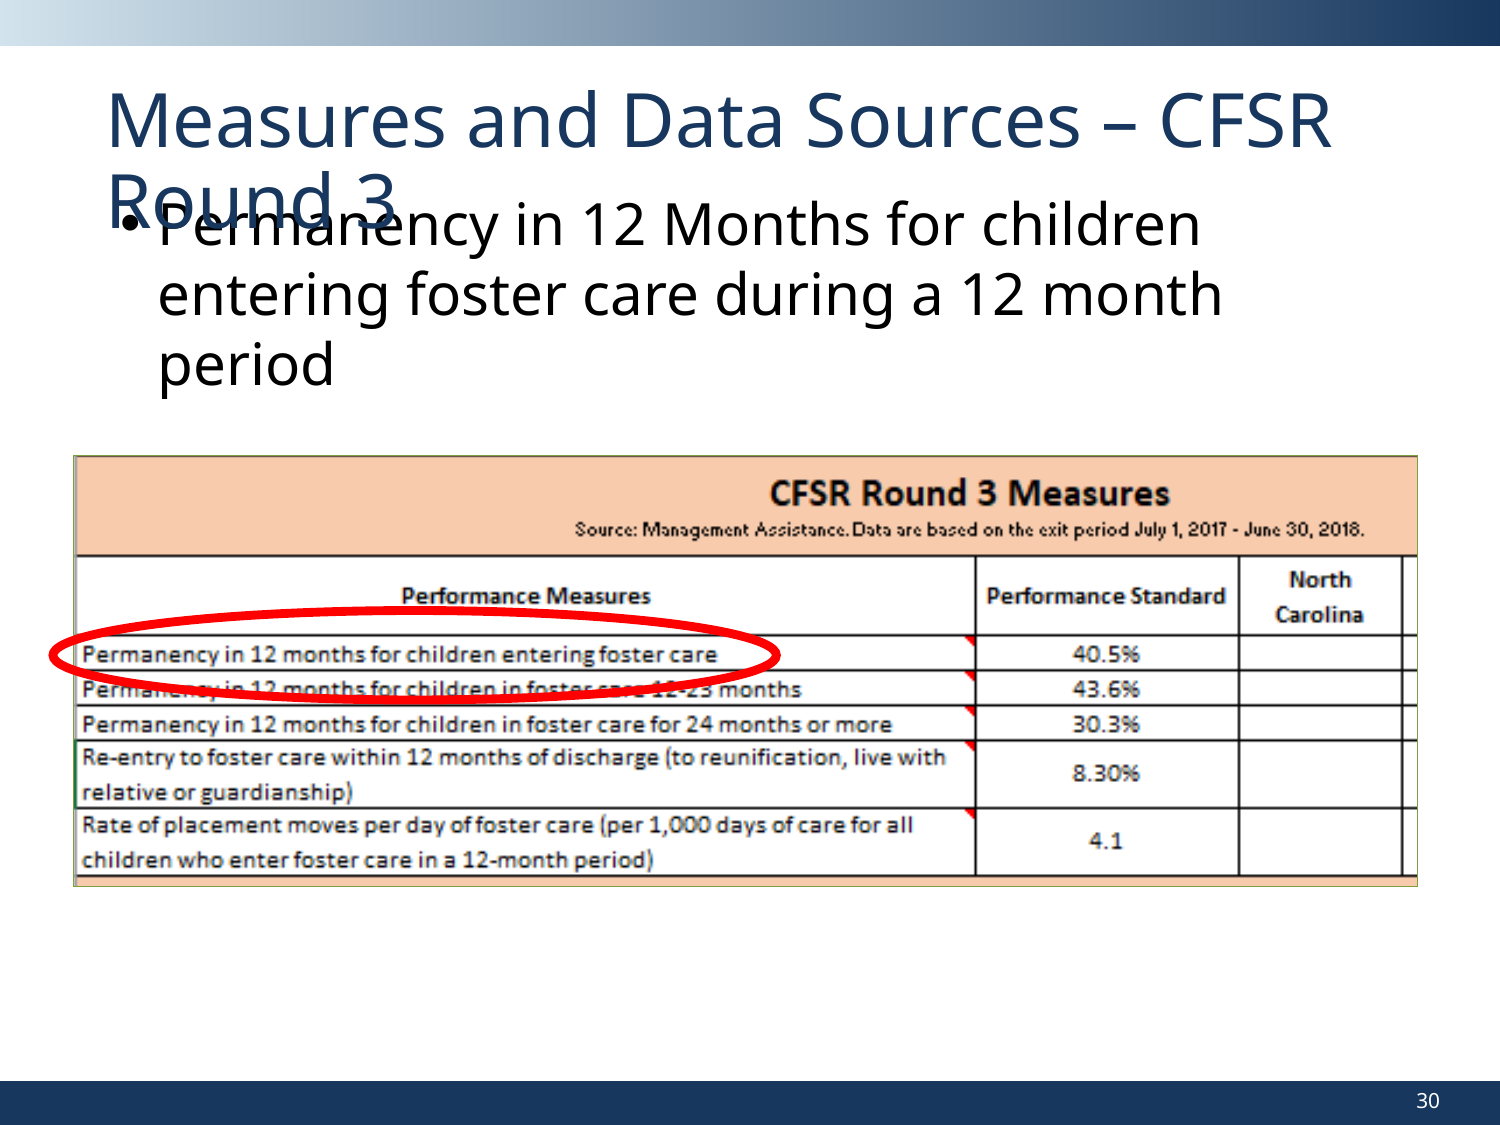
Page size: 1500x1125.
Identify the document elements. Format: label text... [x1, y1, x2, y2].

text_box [52, 455, 1418, 887]
list Permanency in 12 Months for children entering foster care during a 12 month period [105, 179, 1399, 371]
title Measures and Data Sources – CFSR Round 3 [90, 75, 1402, 165]
slide_number 30 [1362, 1078, 1456, 1125]
